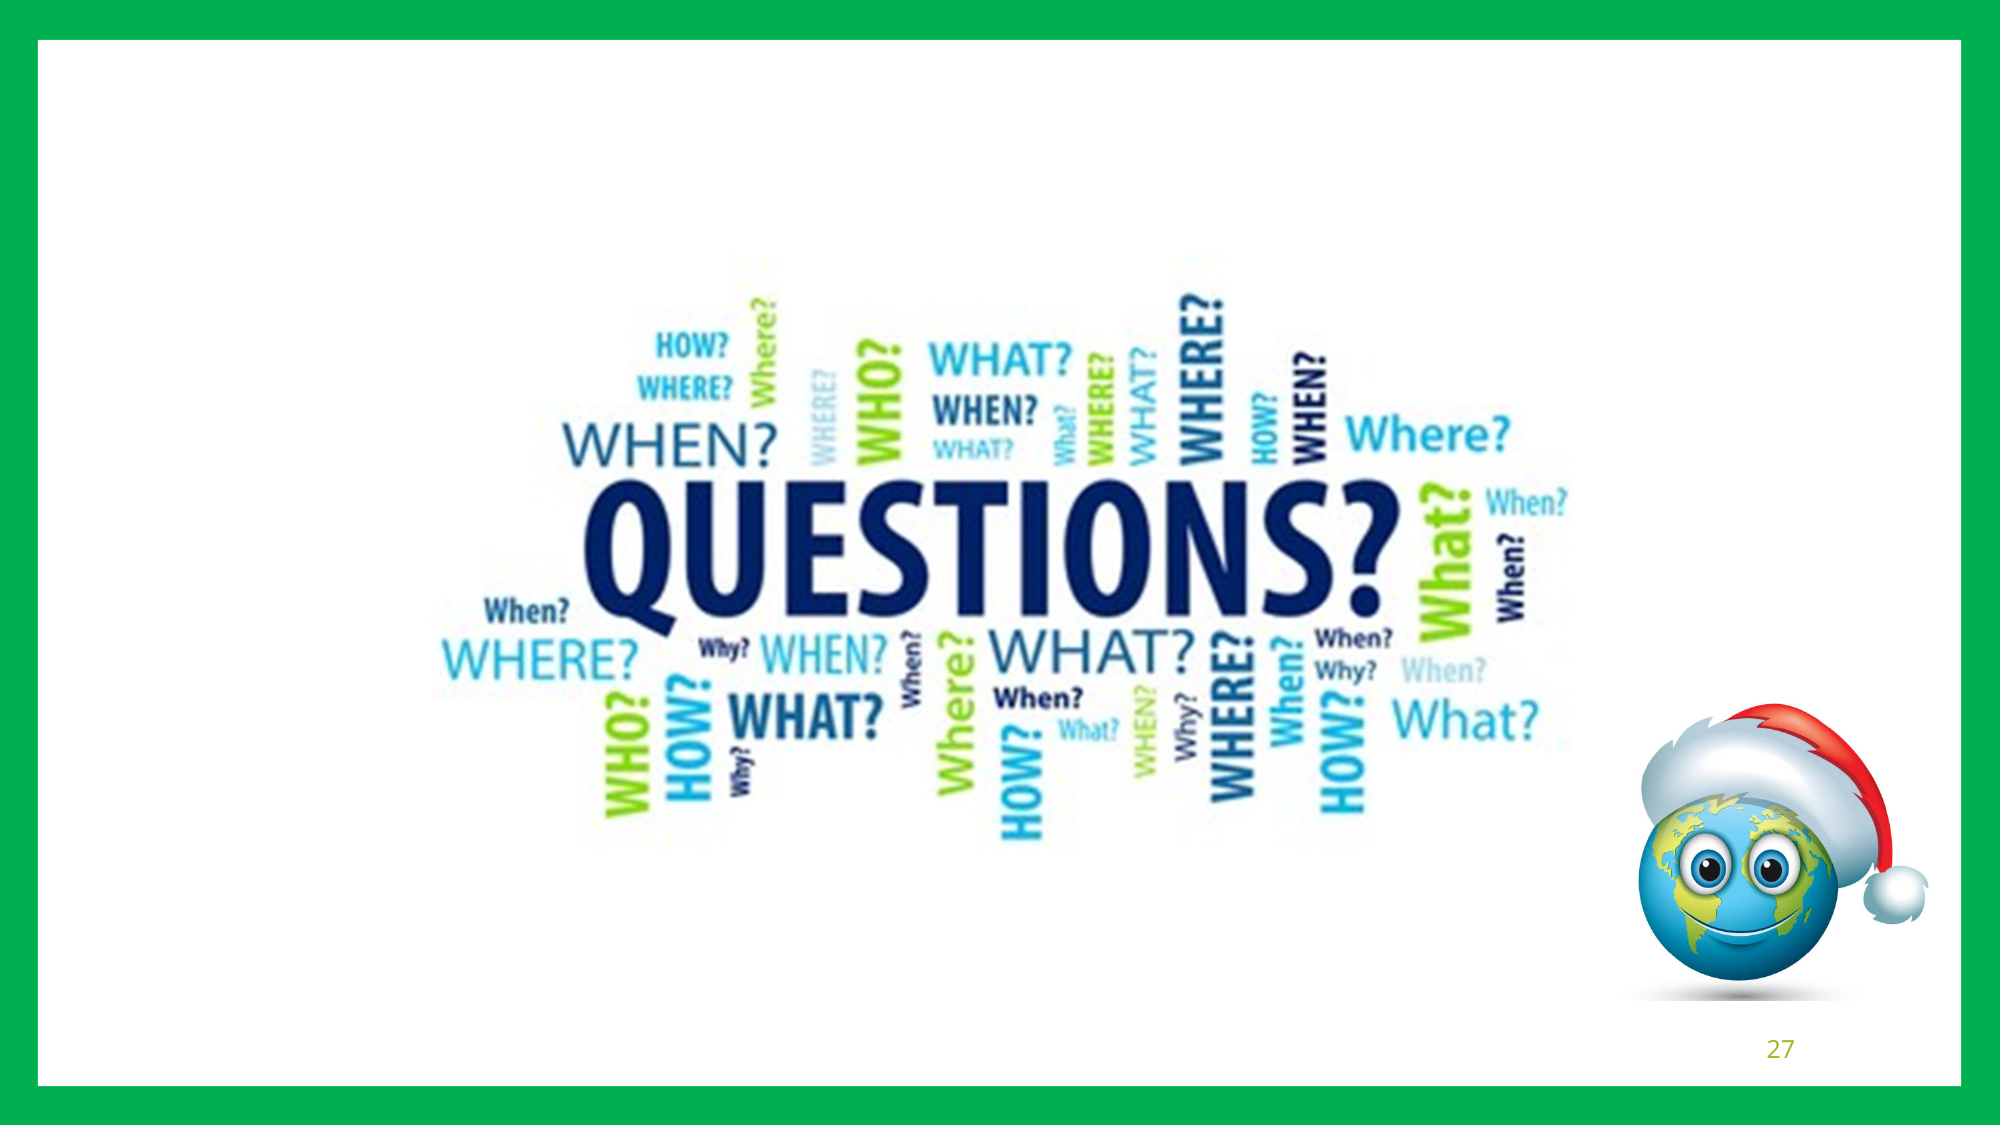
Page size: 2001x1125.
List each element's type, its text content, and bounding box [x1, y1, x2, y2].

picture [358, 219, 1933, 1001]
slide_number 27 [1530, 1020, 1811, 1081]
